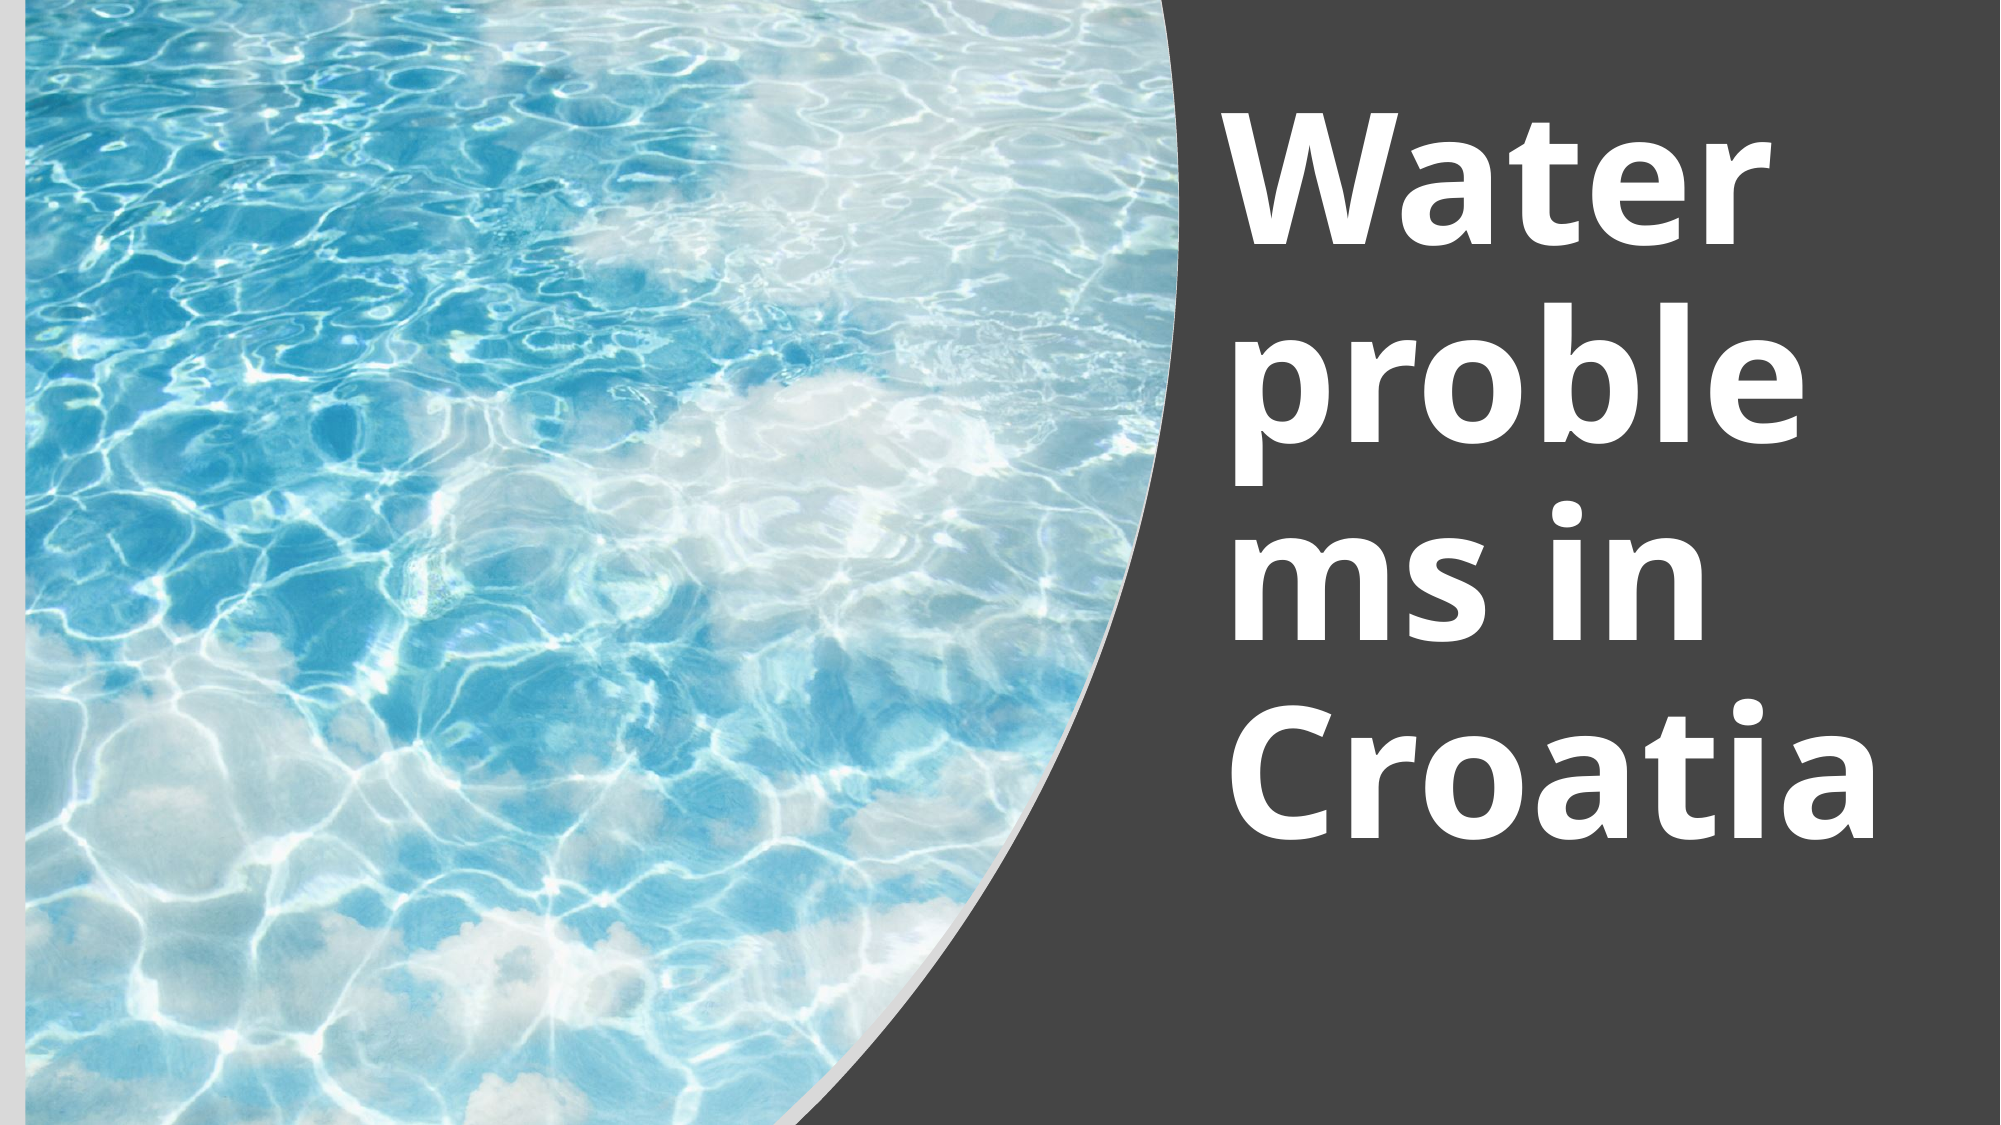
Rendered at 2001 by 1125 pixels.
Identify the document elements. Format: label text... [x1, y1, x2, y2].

text_box [0, 0, 25, 1125]
title Water problems in Croatia [1206, 0, 1968, 886]
picture [25, 0, 1179, 1125]
